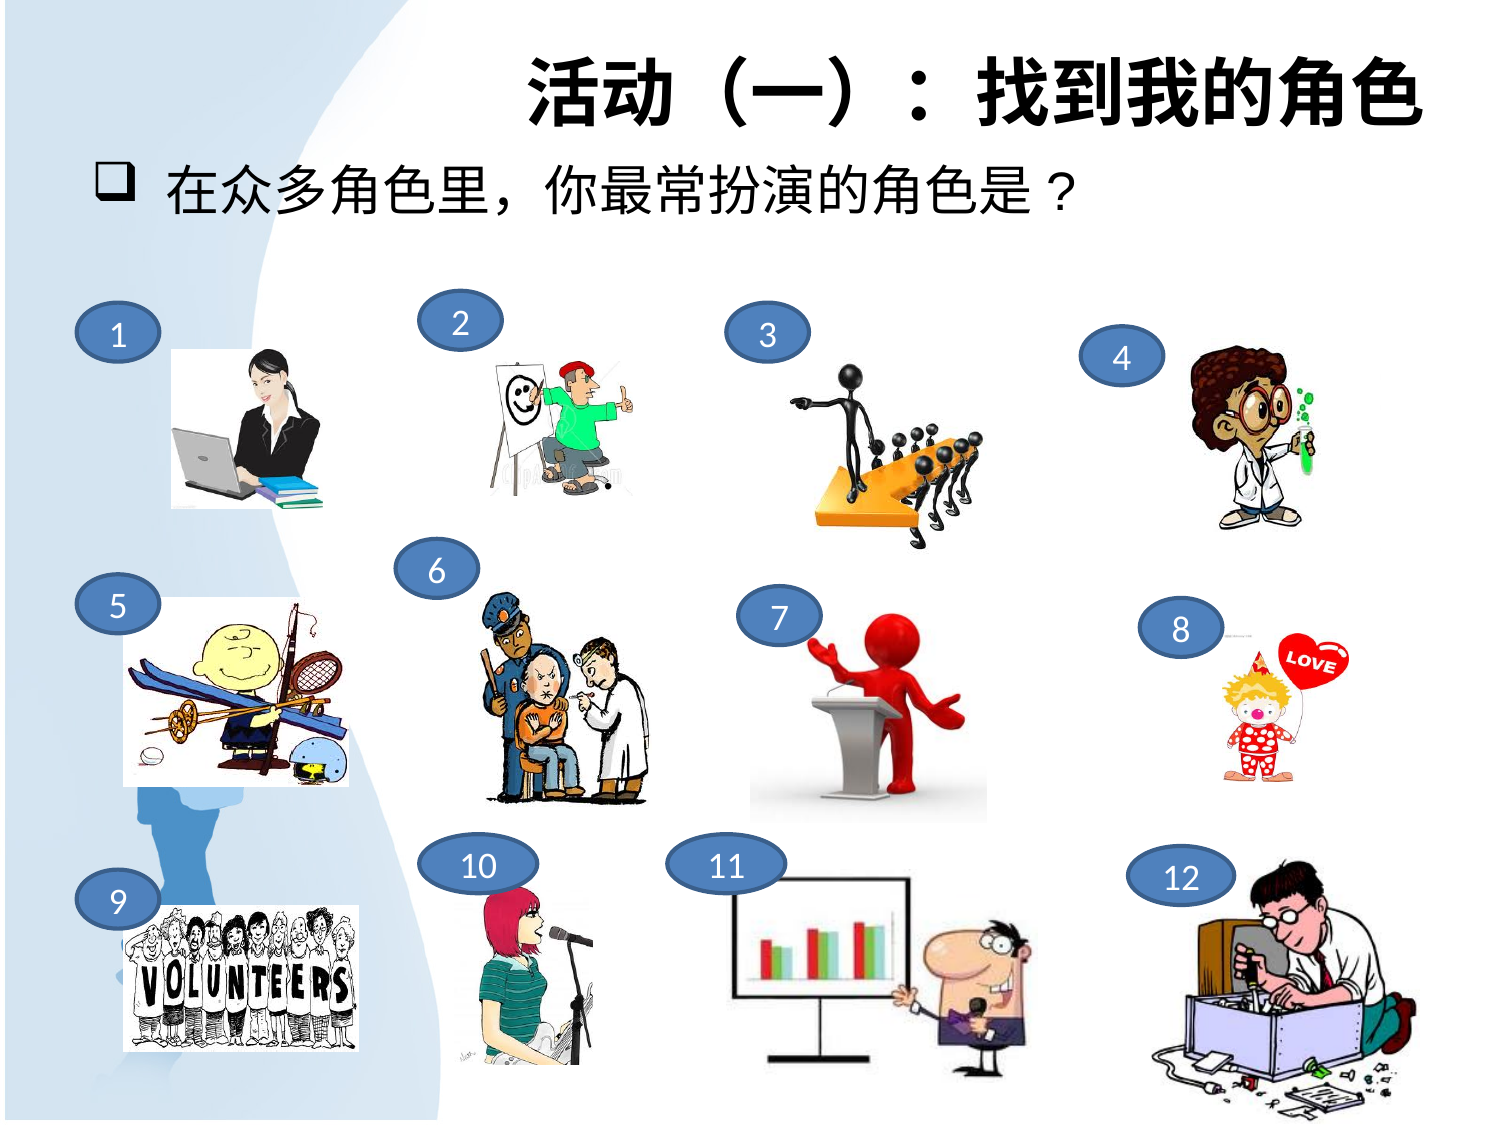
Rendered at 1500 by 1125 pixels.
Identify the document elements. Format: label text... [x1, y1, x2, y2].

text_box 5 [74, 572, 161, 636]
picture [0, 0, 1500, 1125]
text_box 8 [1137, 595, 1225, 660]
text_box 3 [724, 300, 812, 364]
text_box 7 [736, 583, 814, 634]
text_box 11 [665, 832, 788, 896]
text_box 12 [1125, 843, 1222, 900]
text_box 活动（一）：找到我的角色 [510, 0, 1500, 148]
text_box 9 [74, 867, 162, 931]
text_box 6 [393, 536, 481, 600]
text_box 在众多角色里，你最常扮演的角色是? [76, 148, 1500, 294]
text_box 4 [1078, 324, 1156, 388]
text_box 10 [417, 832, 540, 892]
text_box 2 [417, 288, 504, 352]
text_box 1 [74, 300, 162, 364]
